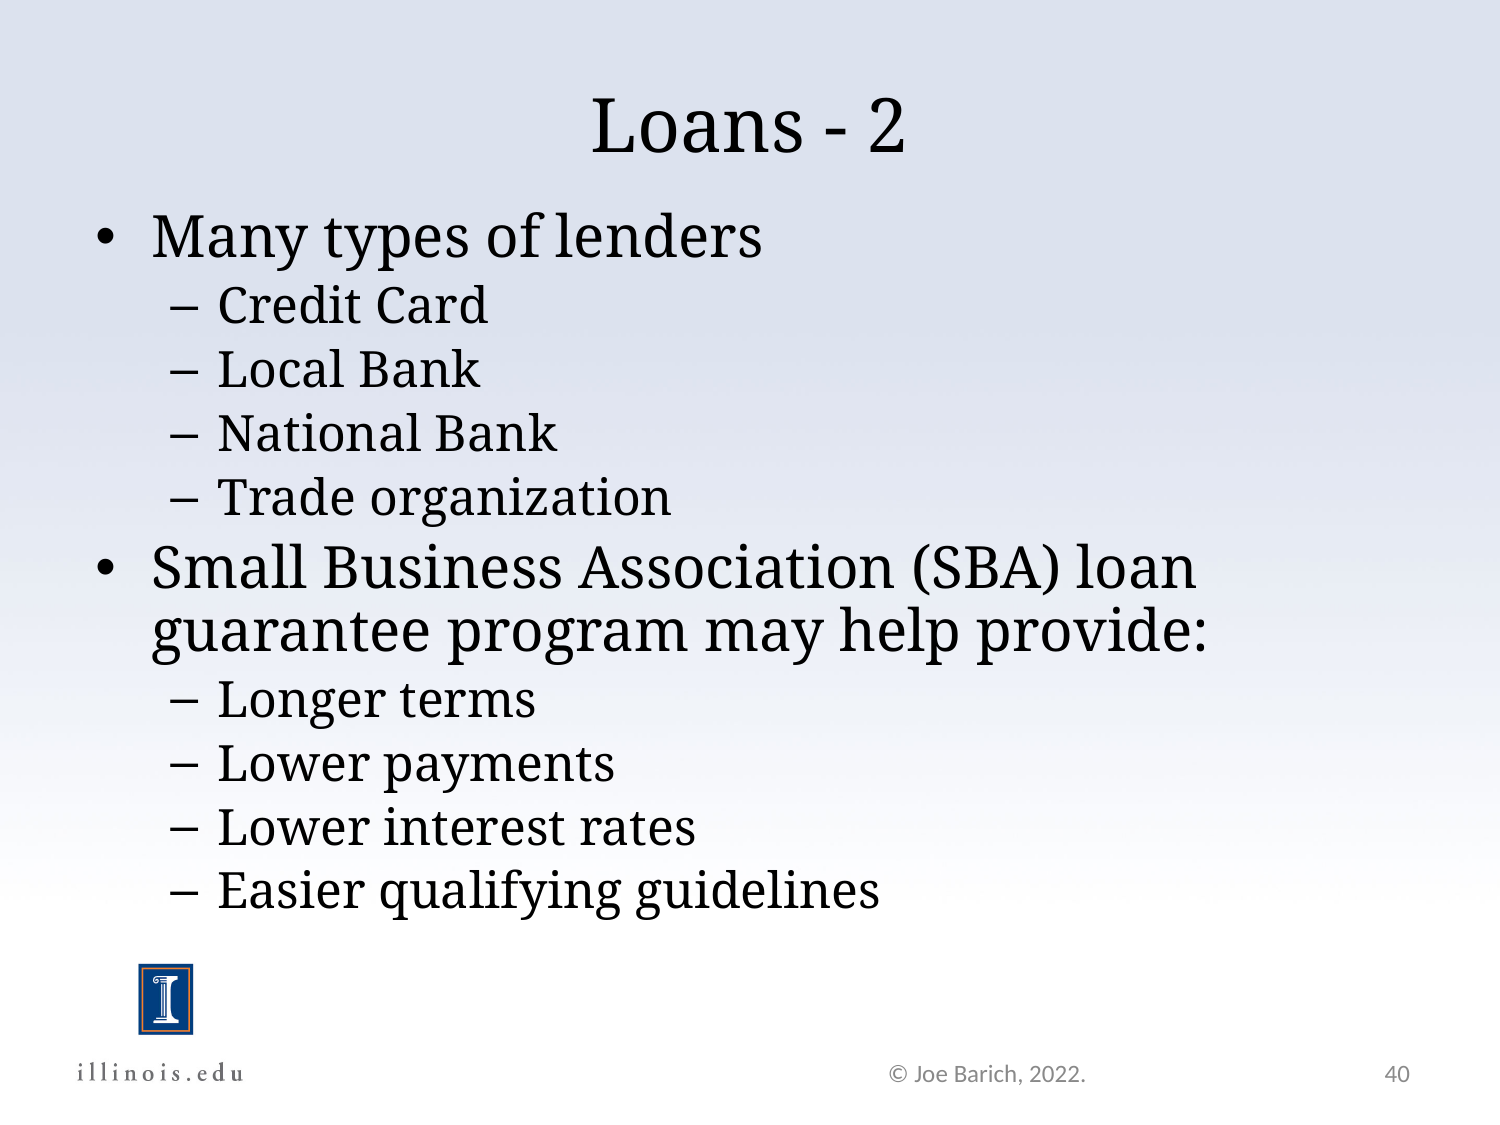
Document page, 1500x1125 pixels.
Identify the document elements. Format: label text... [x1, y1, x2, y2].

list Many types of lenders Credit Card Local Bank National Bank Trade organization Small Business Association (SBA) loan guarantee program may help provide: Longer terms Lower payments Lower interest rates Easier qualifying guidelines [80, 200, 1450, 1025]
title Loans - 2 [75, 45, 1425, 200]
slide_number 40 [1250, 1042, 1425, 1103]
picture [0, 0, 1500, 1125]
footer © Joe Barich, 2022. [750, 1042, 1225, 1103]
